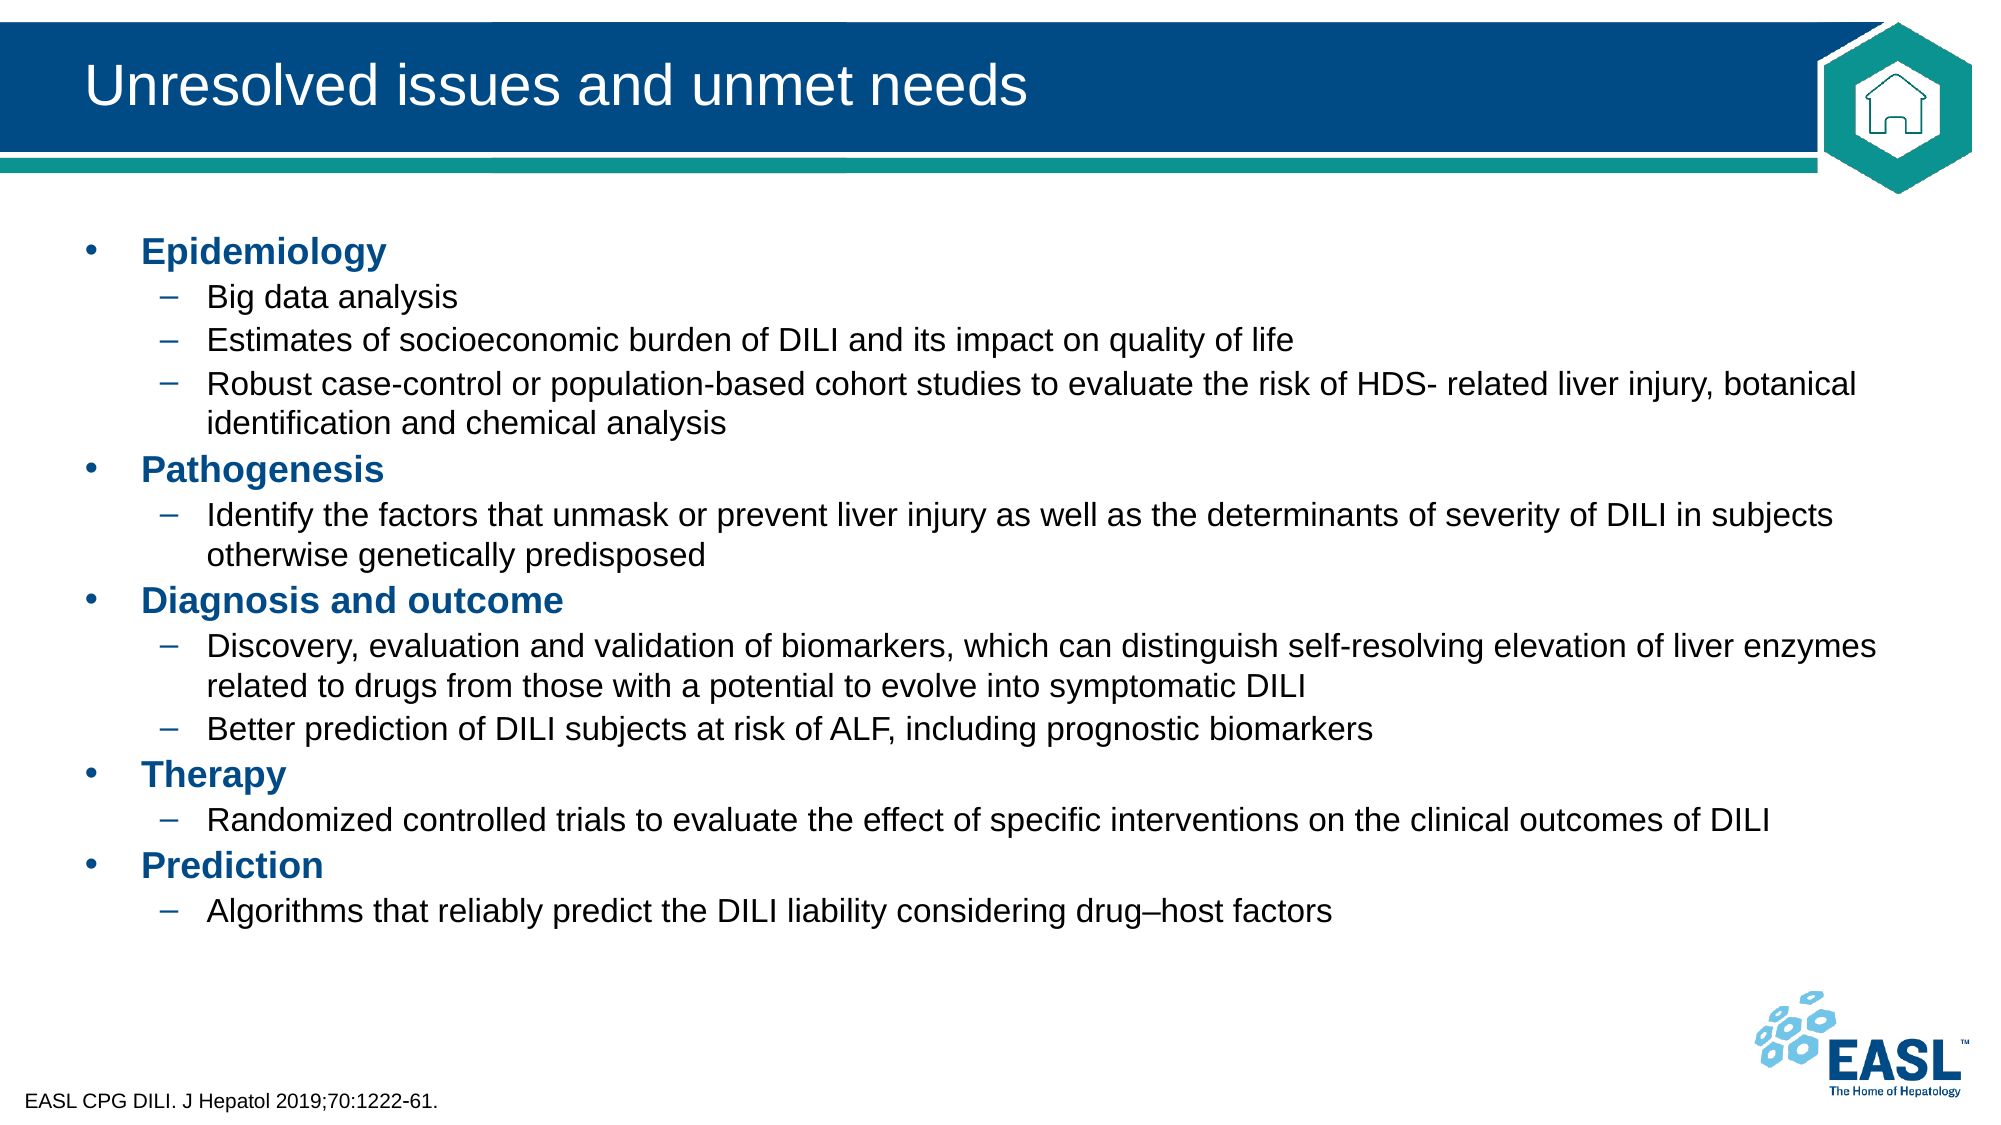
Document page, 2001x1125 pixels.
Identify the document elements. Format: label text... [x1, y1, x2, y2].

picture [1750, 987, 1972, 1100]
picture [0, 22, 1972, 194]
list Epidemiology Big data analysis Estimates of socioeconomic burden of DILI and its impact on quality of life Robust case-control or population-based cohort studies to evaluate the risk of HDS- related liver injury, botanical identification and chemical analysis Pathogenesis Identify the factors that unmask or prevent liver injury as well as the determinants of severity of DILI in subjects otherwise genetically predisposed Diagnosis and outcome Discovery, evaluation and validation of biomarkers, which can distinguish self-resolving elevation of liver enzymes related to drugs from those with a potential to evolve into symptomatic DILI Better prediction of DILI subjects at risk of ALF, including prognostic biomarkers Therapy Randomized controlled trials to evaluate the effect of specific interventions on the clinical outcomes of DILI Prediction Algorithms that reliably predict the DILI liability considering drug–host factors [69, 219, 1931, 1003]
list EASL CPG DILI. J Hepatol 2019;70:122261. [1, 1062, 1646, 1125]
title Unresolved issues and unmet needs [69, 23, 1792, 150]
